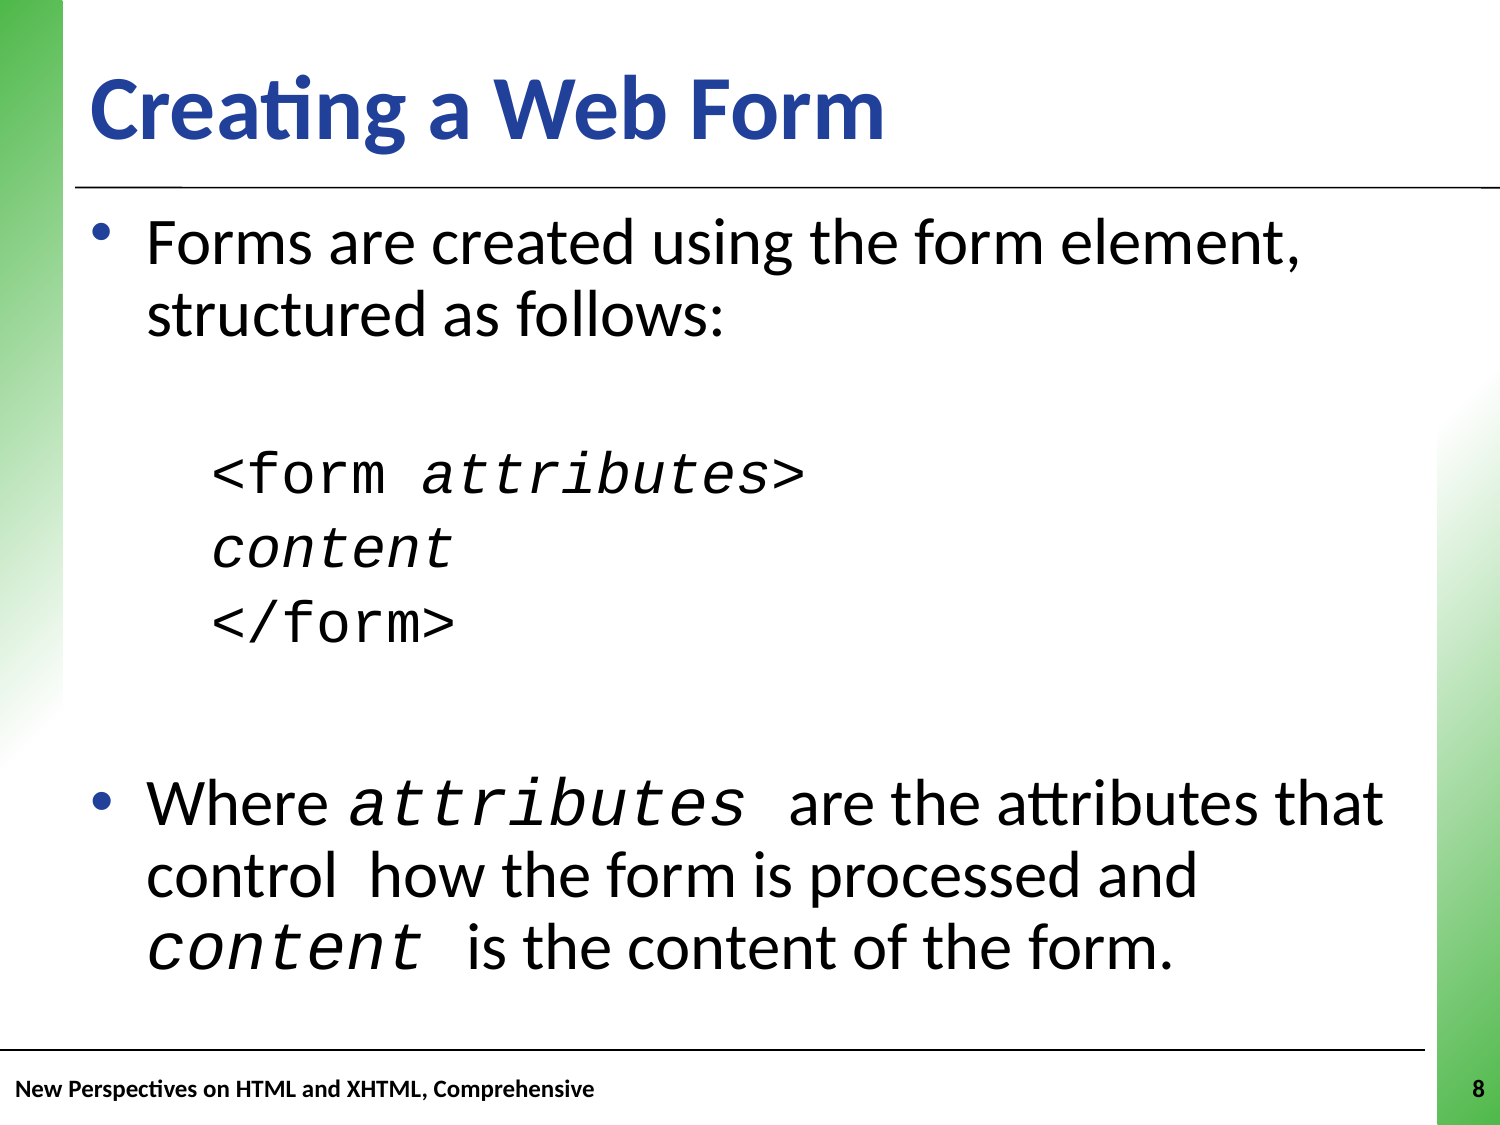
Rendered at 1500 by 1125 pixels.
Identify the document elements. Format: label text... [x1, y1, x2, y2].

slide_number 8 [1412, 1050, 1500, 1125]
list Forms are created using the form element, structured as follows: <form attributes> content </form> Where attributes are the attributes that control how the form is processed and content is the content of the form. [74, 199, 1426, 1006]
title Creating a Web Form [74, 24, 1438, 181]
footer New Perspectives on HTML and XHTML, Comprehensive [0, 1050, 1350, 1125]
